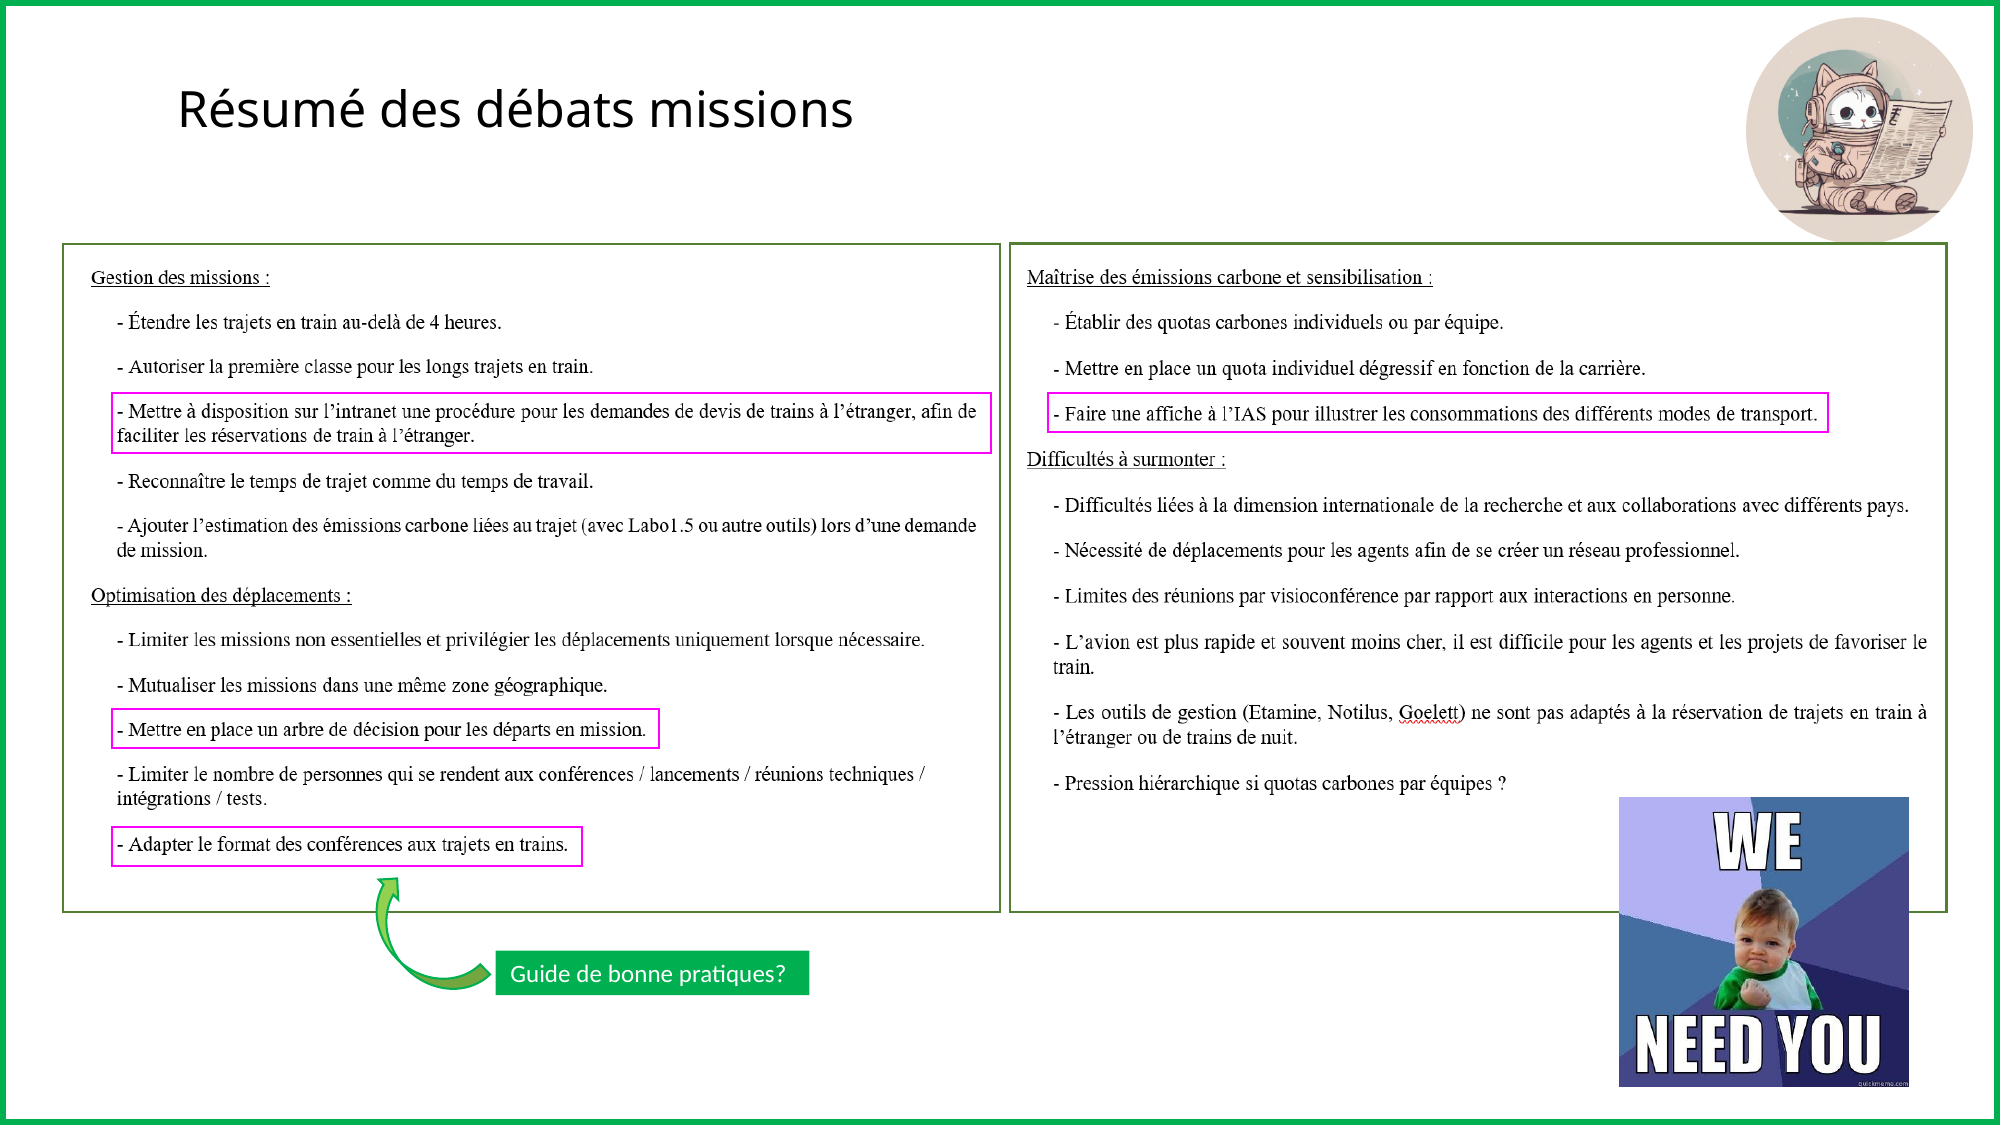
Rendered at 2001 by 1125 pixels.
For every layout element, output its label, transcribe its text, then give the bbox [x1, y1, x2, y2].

text_box [0, 0, 2000, 1125]
picture [78, 263, 1009, 862]
text_box [375, 877, 492, 990]
picture [1018, 263, 1939, 796]
text_box [62, 243, 1001, 913]
picture [1745, 17, 1973, 245]
text_box Guide de bonne pratiques? [495, 950, 810, 996]
text_box [1009, 242, 1948, 913]
text_box [111, 862, 583, 867]
picture [1619, 797, 1909, 1087]
